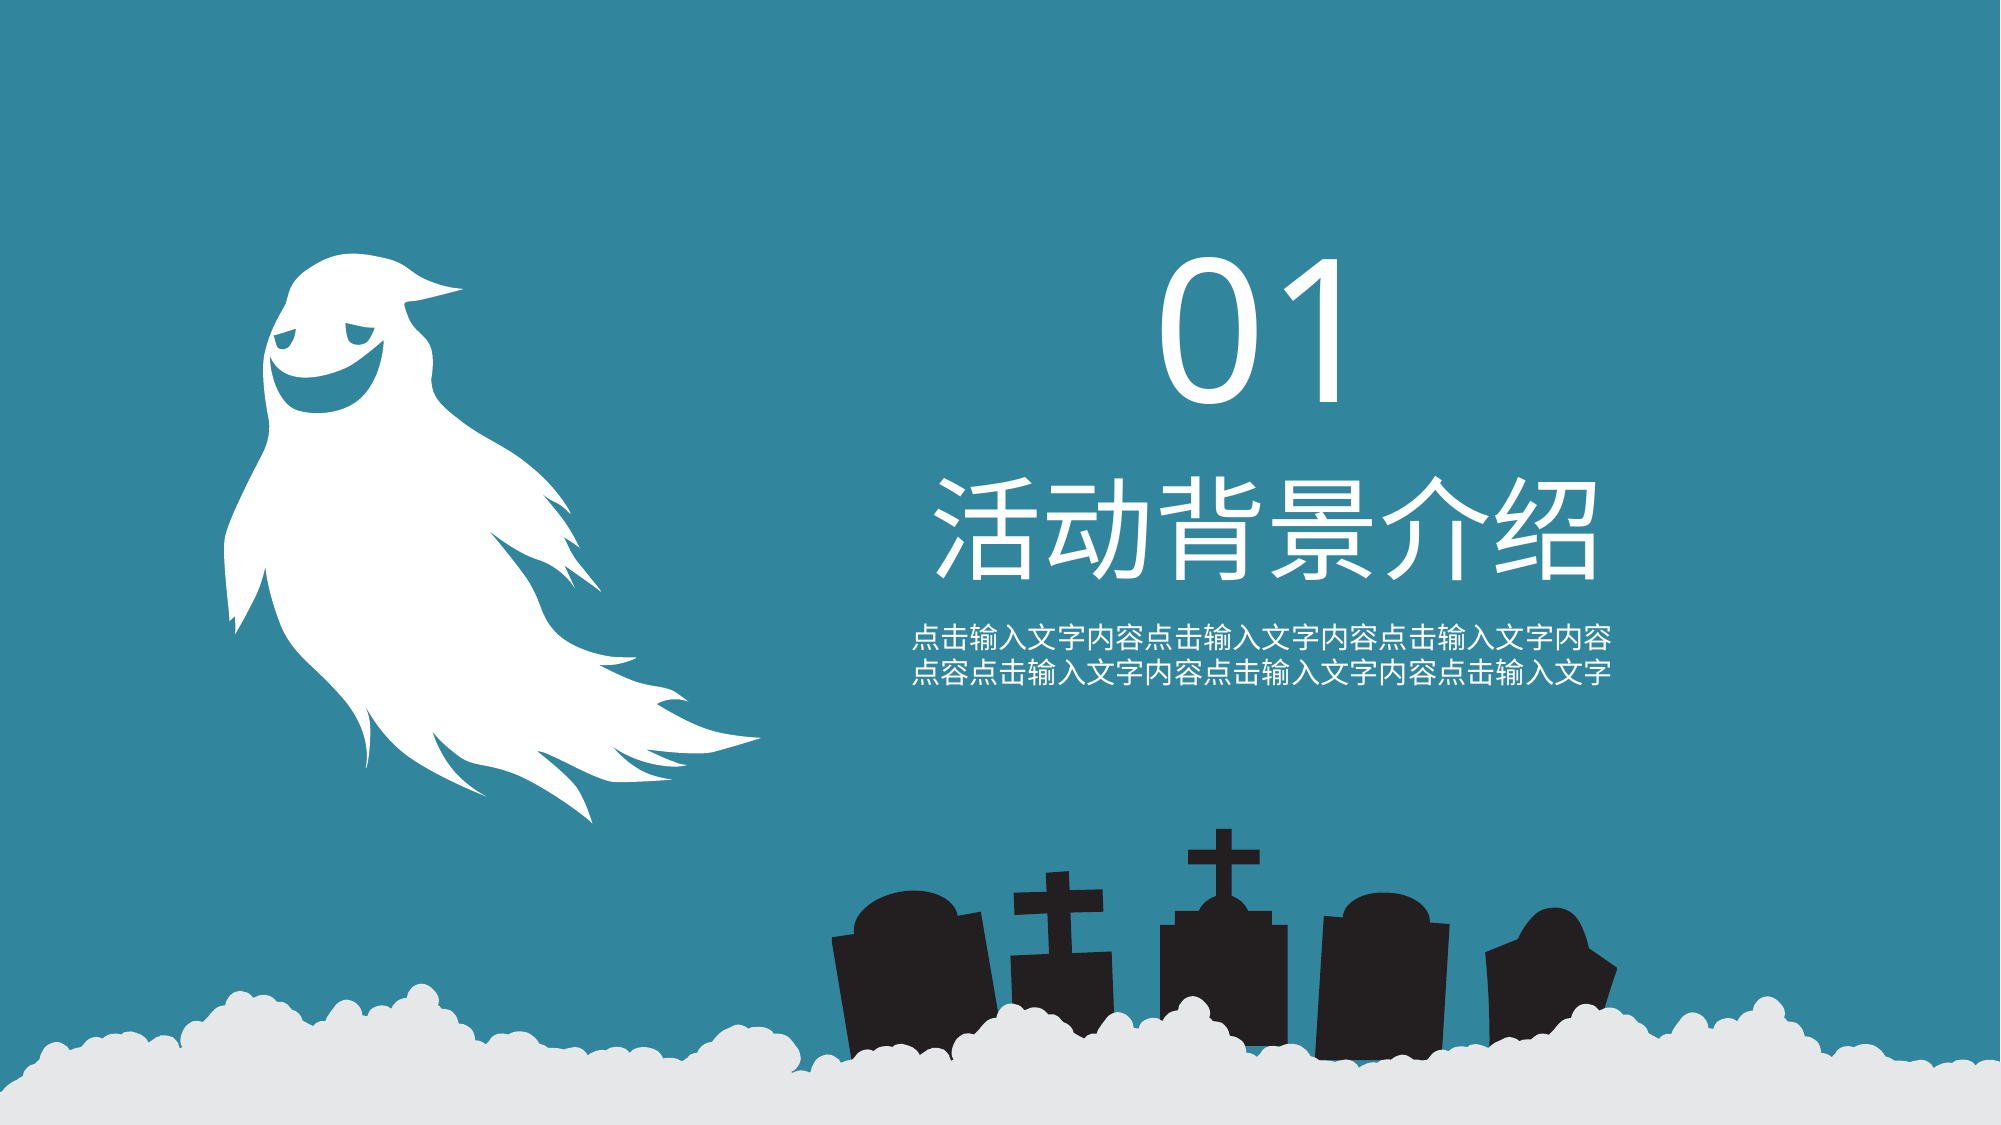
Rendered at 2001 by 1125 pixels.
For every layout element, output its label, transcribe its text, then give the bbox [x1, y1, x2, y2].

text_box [0, 828, 2000, 1125]
picture [0, 0, 2000, 828]
text_box 01 [709, 194, 1824, 450]
text_box 点击输入文字内容点击输入文字内容点击输入文字内容点容点击输入文字内容点击输入文字内容点击输入文字 [889, 612, 1628, 697]
text_box 活动背景介绍 [761, 451, 1824, 602]
